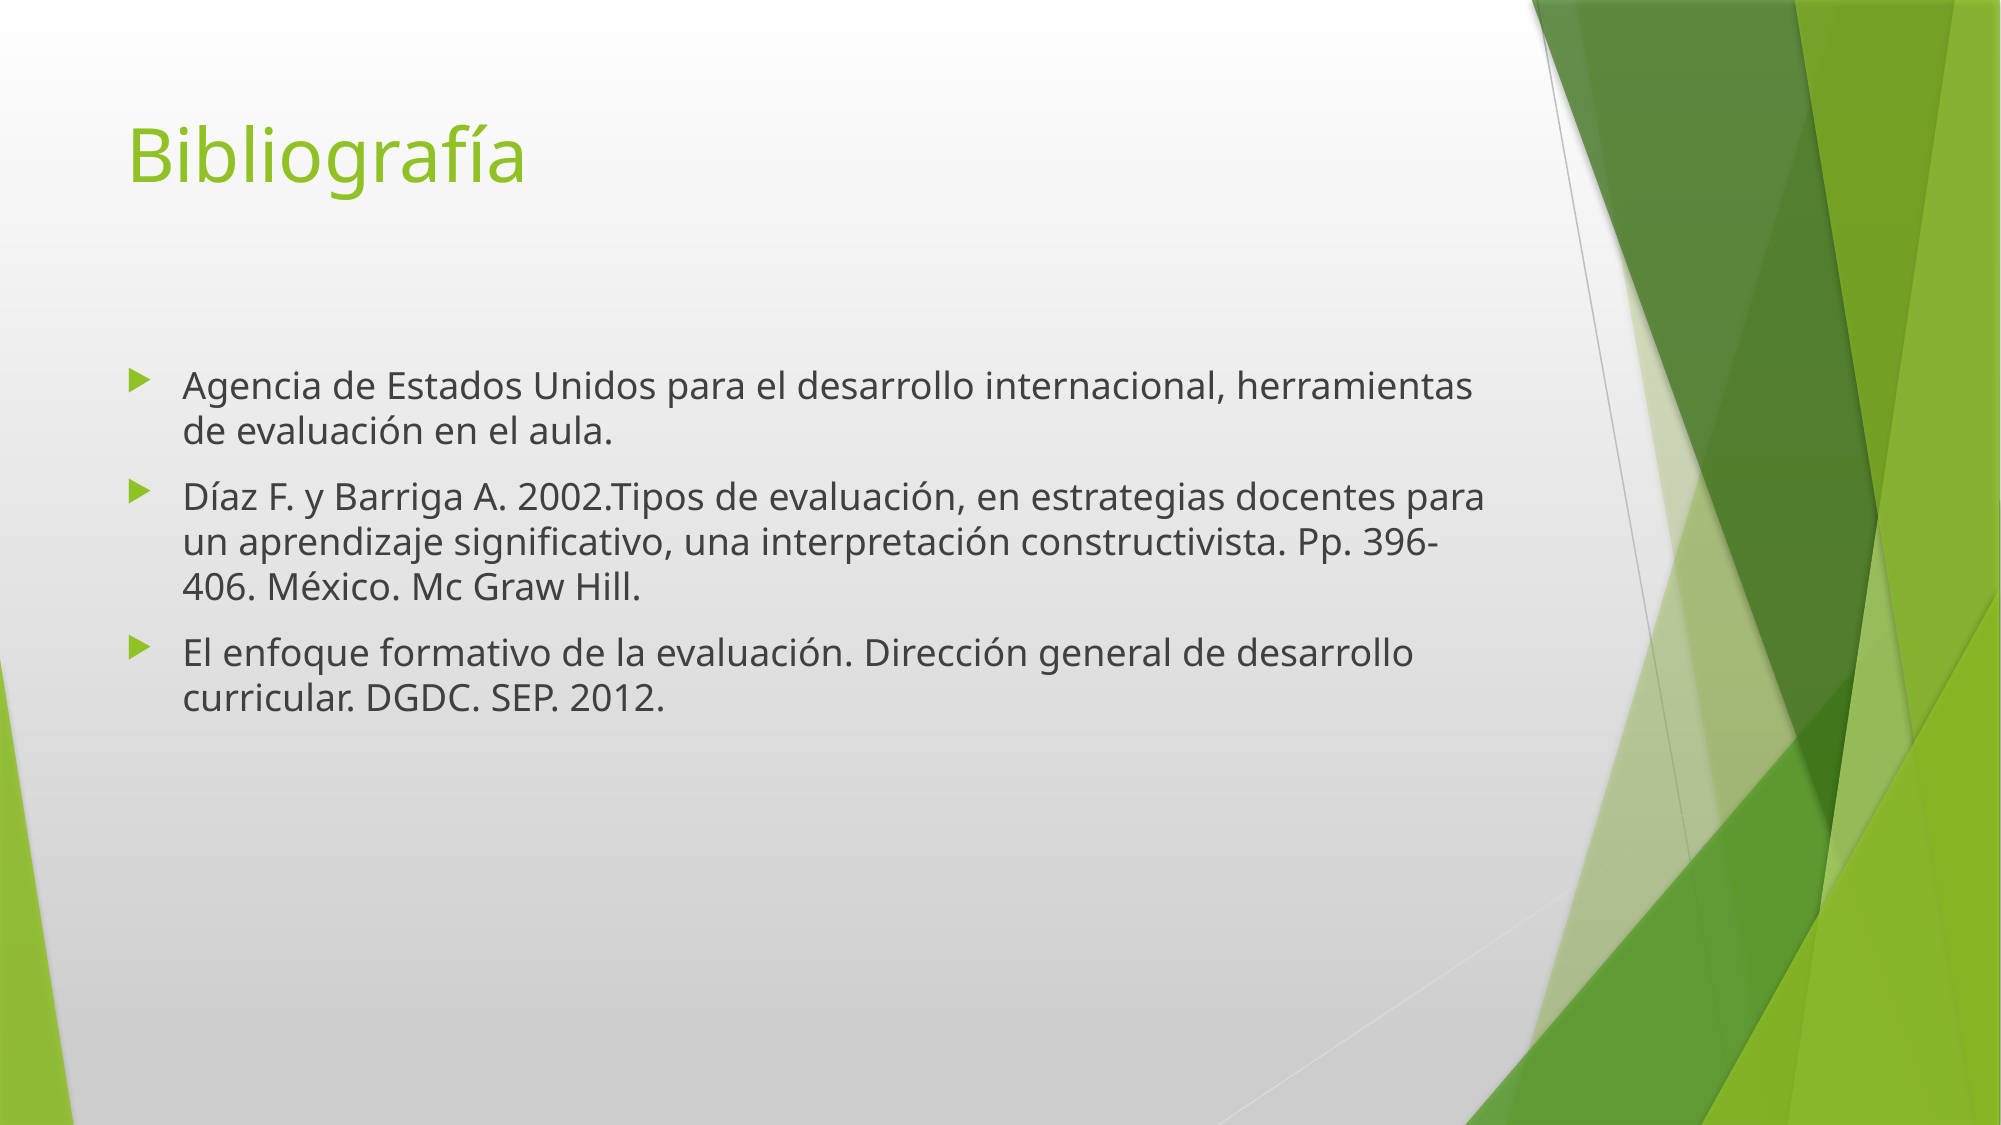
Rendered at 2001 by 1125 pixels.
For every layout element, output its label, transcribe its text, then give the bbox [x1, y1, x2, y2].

title Bibliografía [111, 99, 1522, 317]
list Agencia de Estados Unidos para el desarrollo internacional, herramientas de evaluación en el aula. Díaz F. y Barriga A. 2002.Tipos de evaluación, en estrategias docentes para un aprendizaje significativo, una interpretación constructivista. Pp. 396-406. México. Mc Graw Hill. El enfoque formativo de la evaluación. Dirección general de desarrollo curricular. DGDC. SEP. 2012. [111, 354, 1522, 992]
